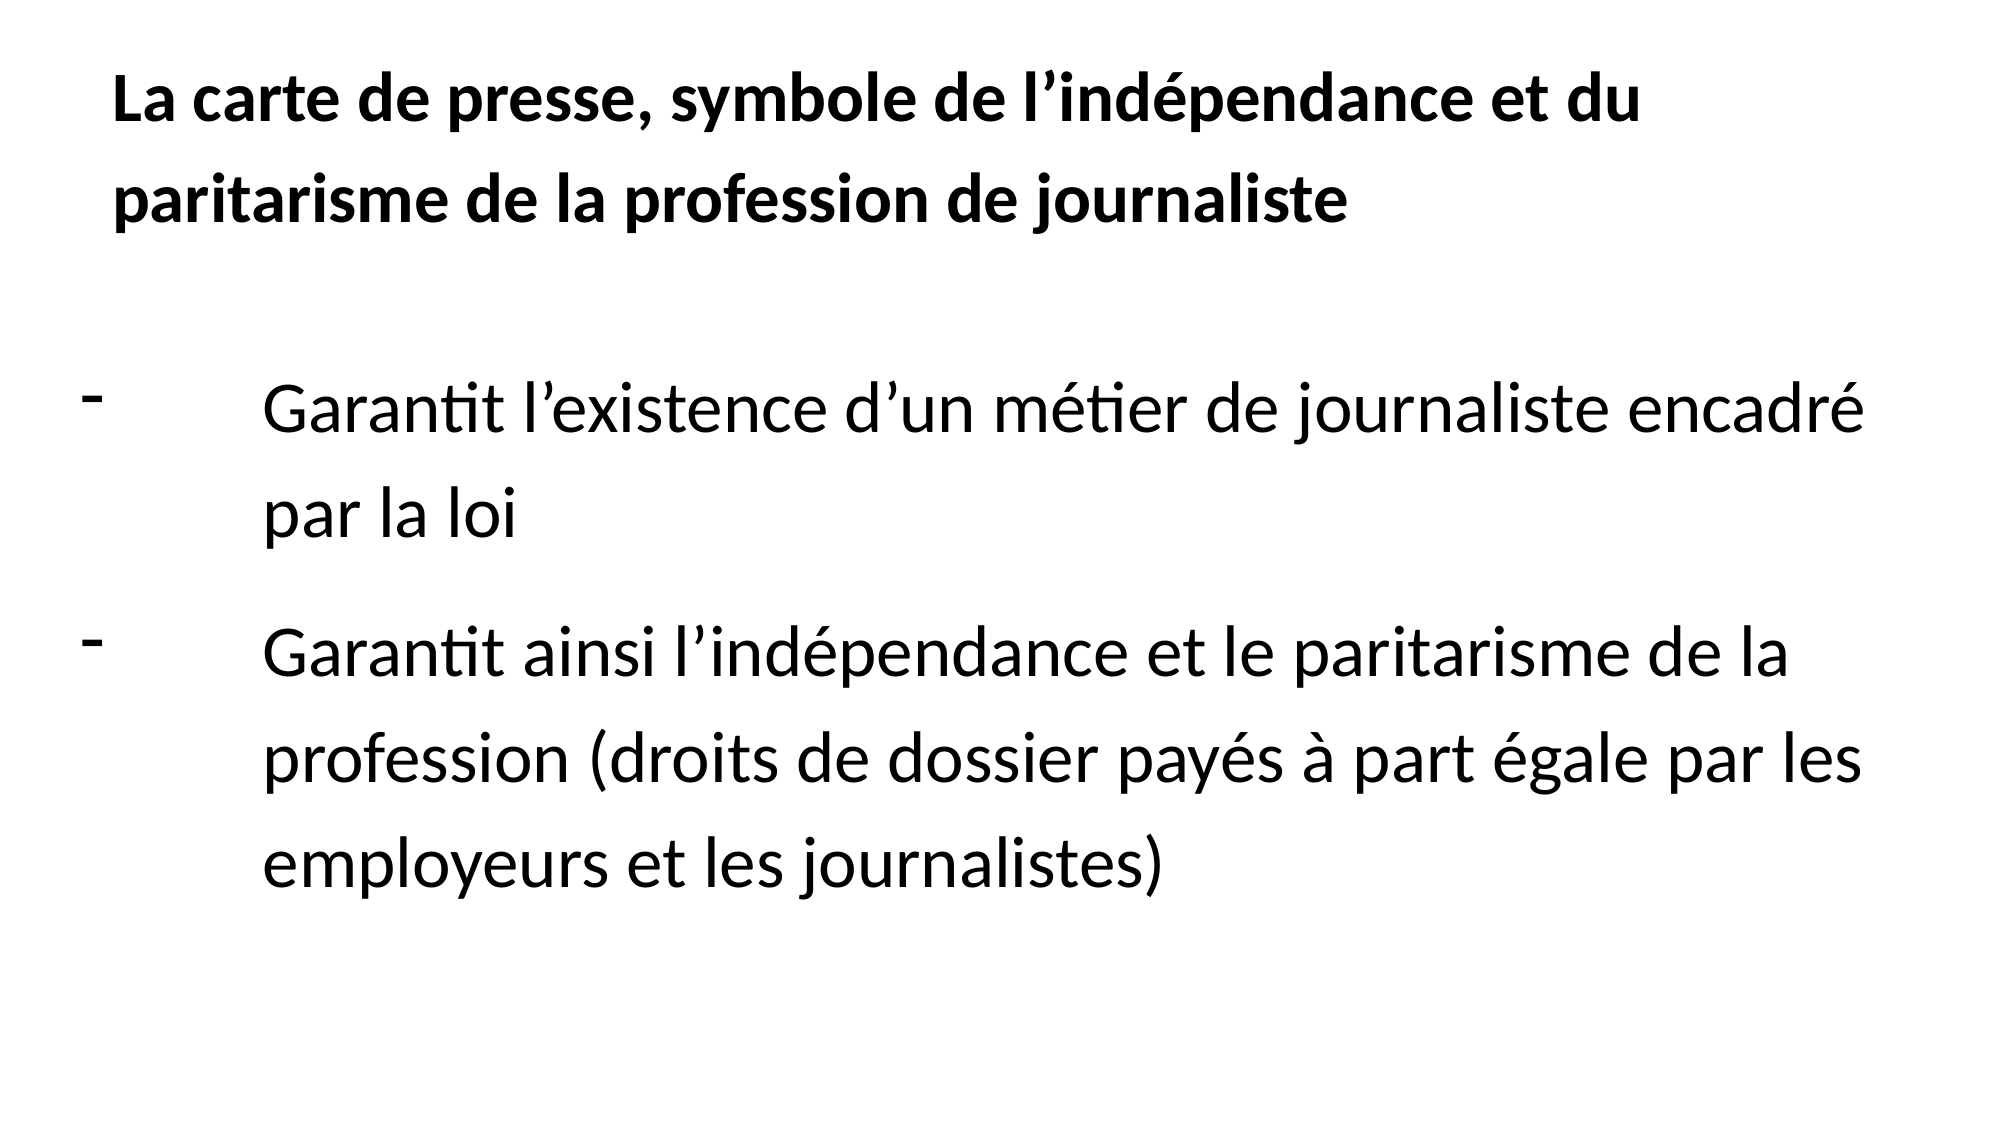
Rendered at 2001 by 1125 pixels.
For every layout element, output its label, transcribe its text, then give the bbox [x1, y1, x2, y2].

subtitle Garantit l’existence d’un métier de journaliste encadré par la loi Garantit ainsi l’indépendance et le paritarisme de la profession (droits de dossier payés à part égale par les employeurs et les journalistes) [65, 334, 1938, 911]
title La carte de presse, symbole de l’indépendance et du paritarisme de la profession de journaliste [97, 126, 1869, 245]
